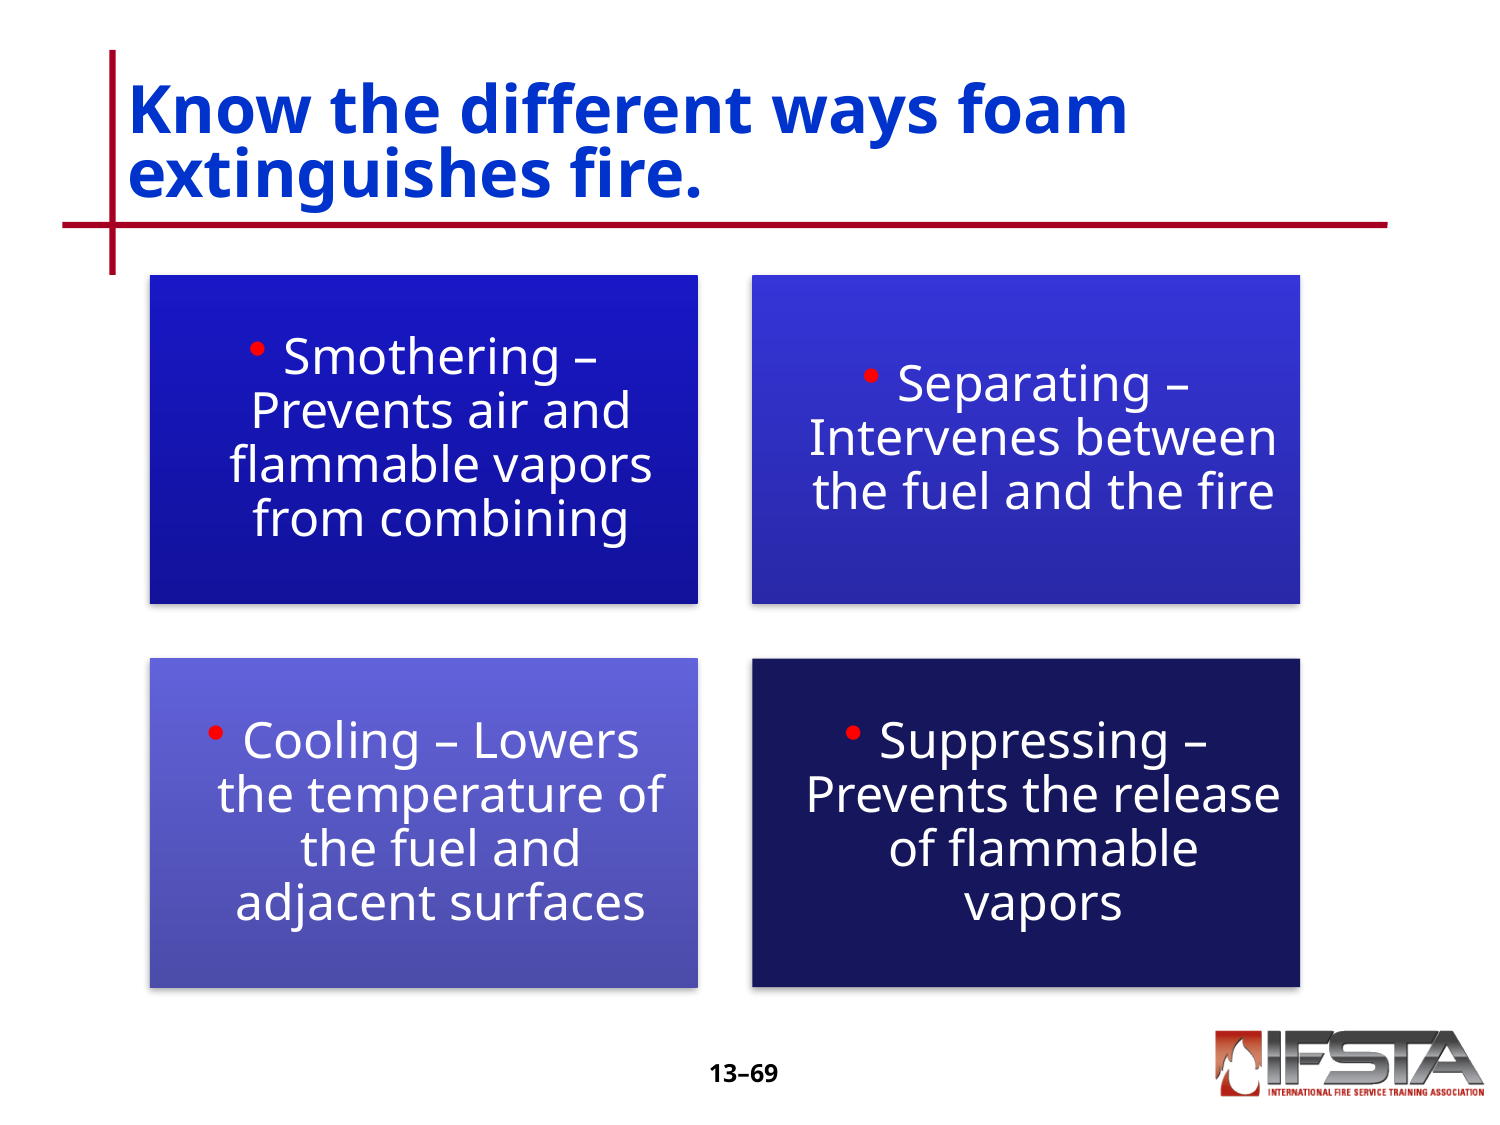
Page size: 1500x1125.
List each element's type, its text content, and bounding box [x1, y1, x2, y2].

title Know the different ways foam extinguishes fire. [112, 75, 1388, 225]
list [87, 274, 1363, 988]
slide_number 13–68 [587, 1050, 900, 1125]
picture [1215, 1030, 1485, 1099]
